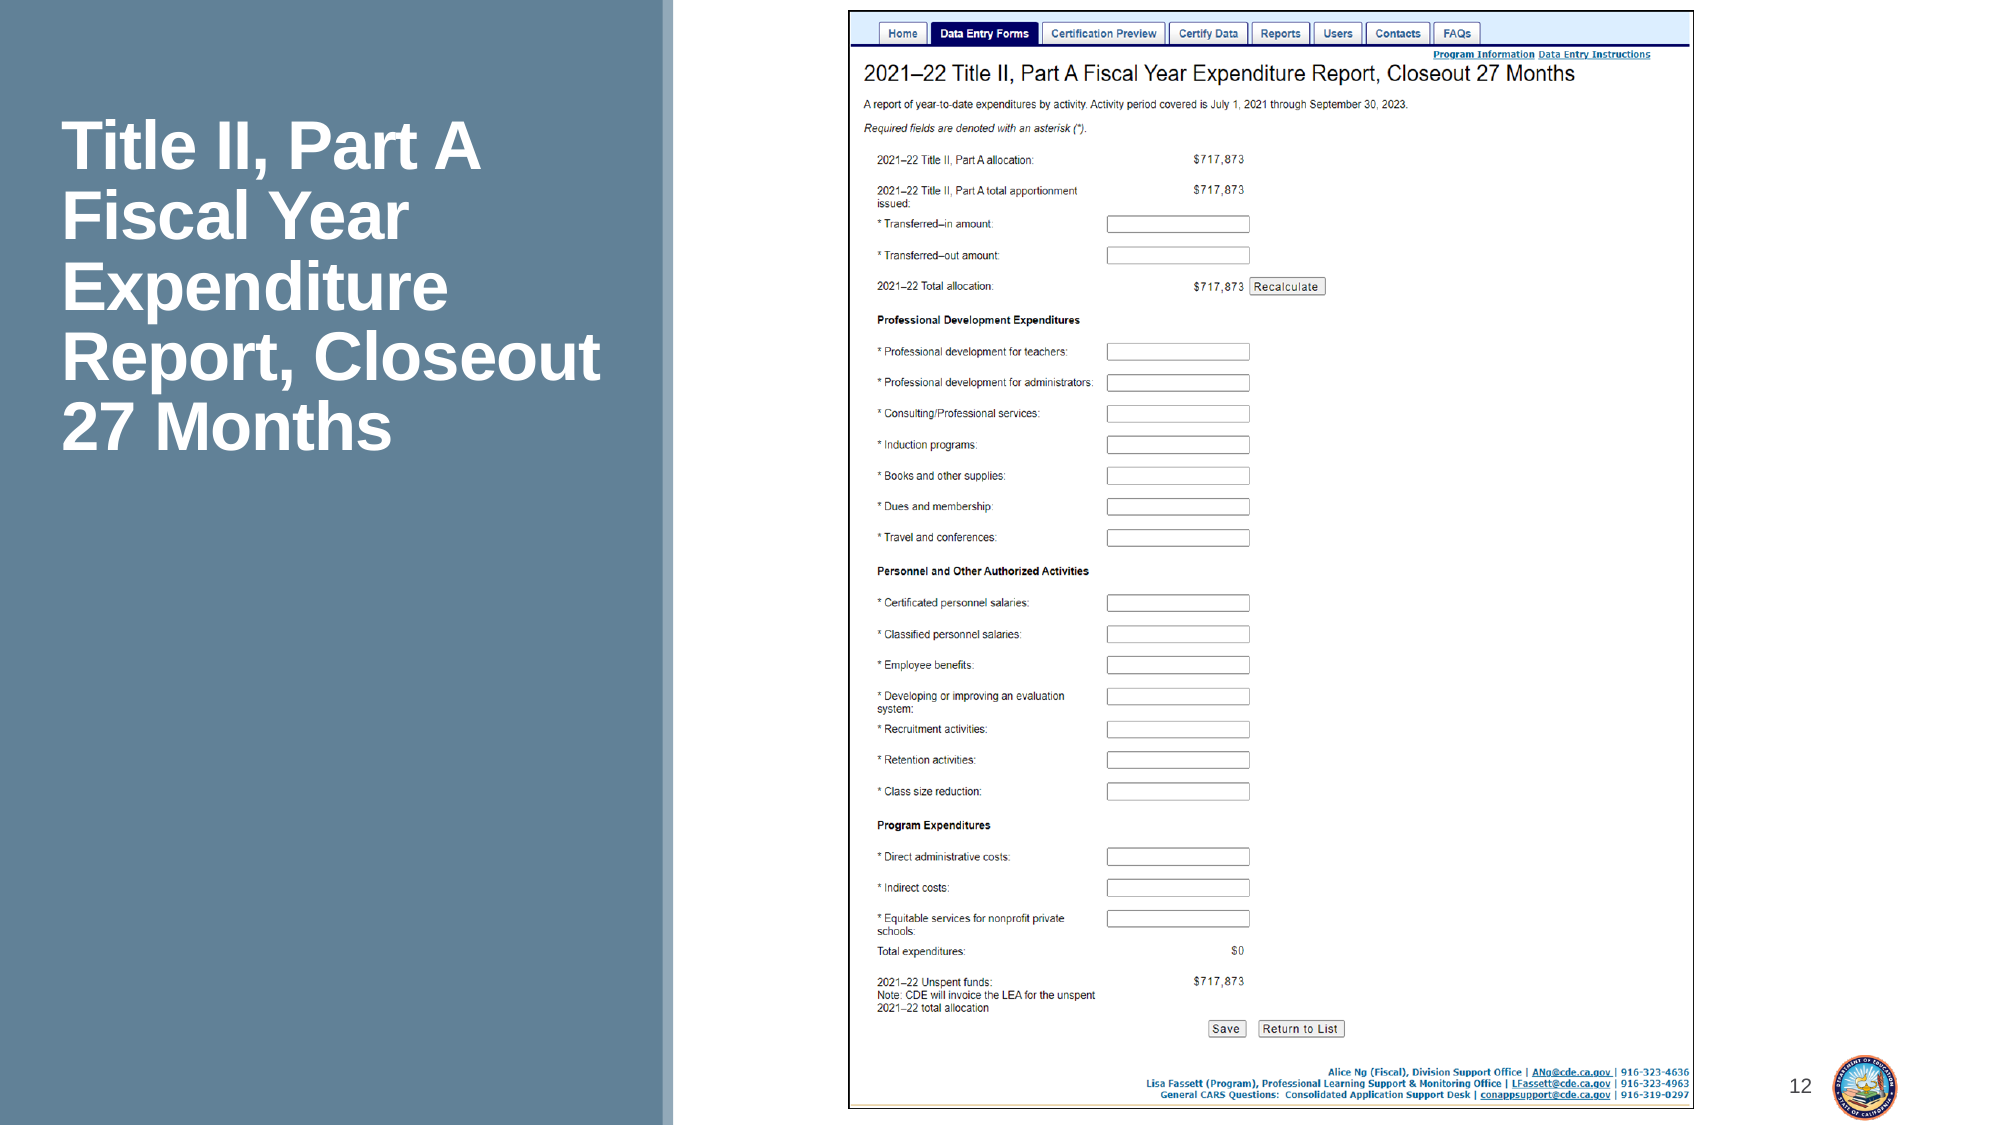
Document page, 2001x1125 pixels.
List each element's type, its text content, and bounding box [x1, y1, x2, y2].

title Title II, Part A Fiscal Year Expenditure Report, Closeout 27 Months [46, 61, 622, 473]
picture [1832, 1055, 1899, 1122]
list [848, 9, 1694, 1109]
slide_number 12 [1699, 1054, 1828, 1115]
